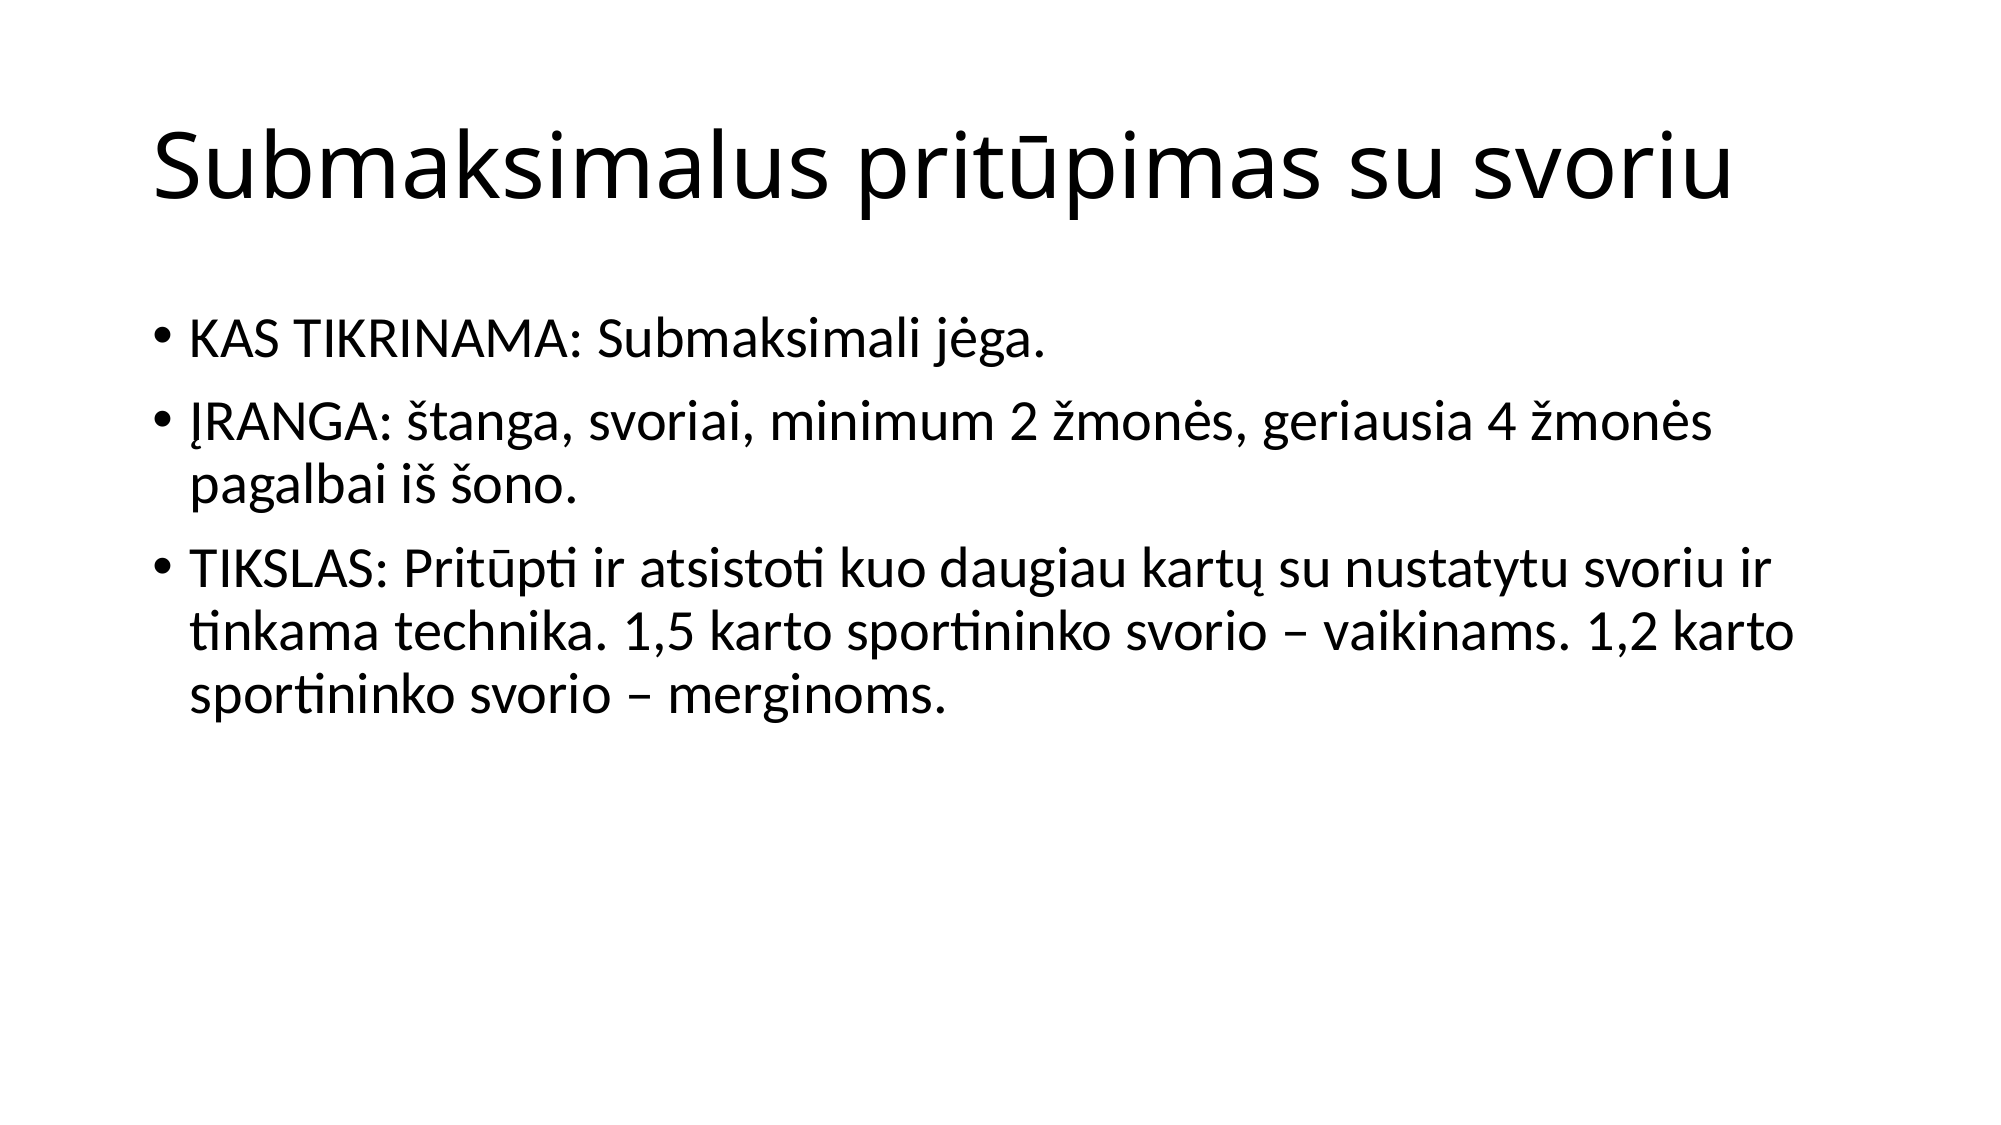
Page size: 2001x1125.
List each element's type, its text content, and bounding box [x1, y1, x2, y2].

list KAS TIKRINAMA: Submaksimali jėga. ĮRANGA: štanga, svoriai, minimum 2 žmonės, geriausia 4 žmonės pagalbai iš šono. TIKSLAS: Pritūpti ir atsistoti kuo daugiau kartų su nustatytu svoriu ir tinkama technika. 1,5 karto sportininko svorio – vaikinams. 1,2 karto sportininko svorio – merginoms. [137, 299, 1863, 1014]
title Submaksimalus pritūpimas su svoriu [137, 59, 1863, 278]
